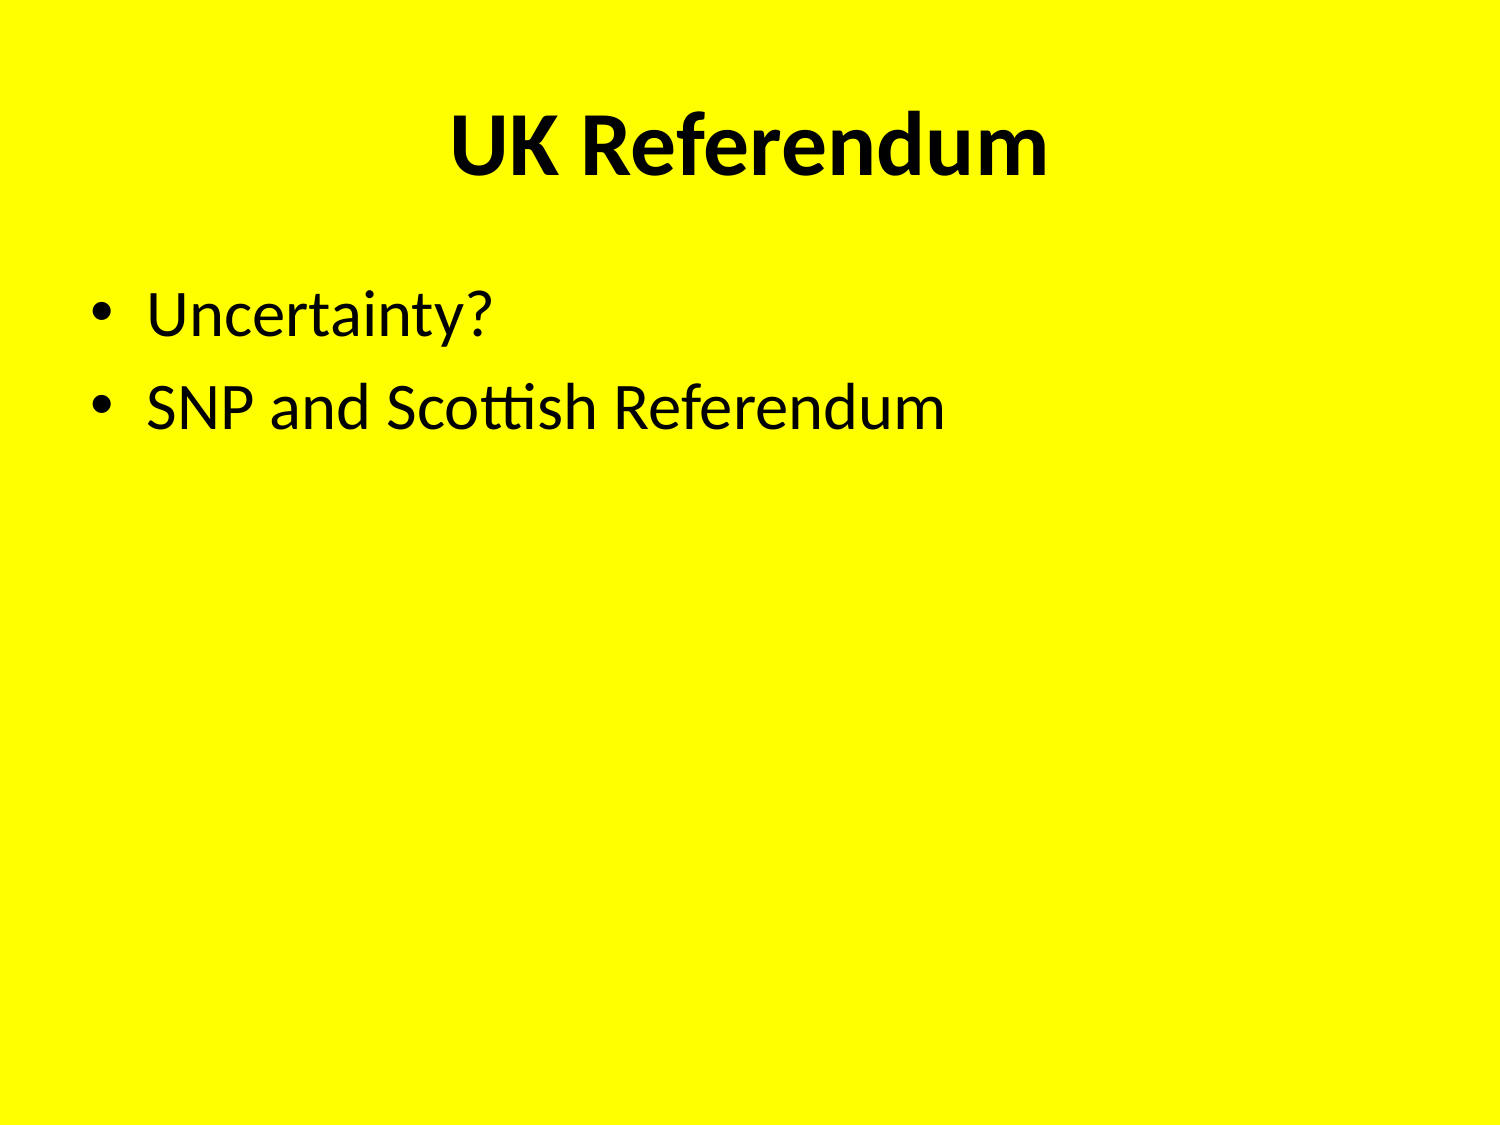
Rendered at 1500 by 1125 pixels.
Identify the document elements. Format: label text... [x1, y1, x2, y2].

list Uncertainty? SNP and Scottish Referendum [75, 262, 1425, 1005]
title UK Referendum [75, 45, 1425, 233]
